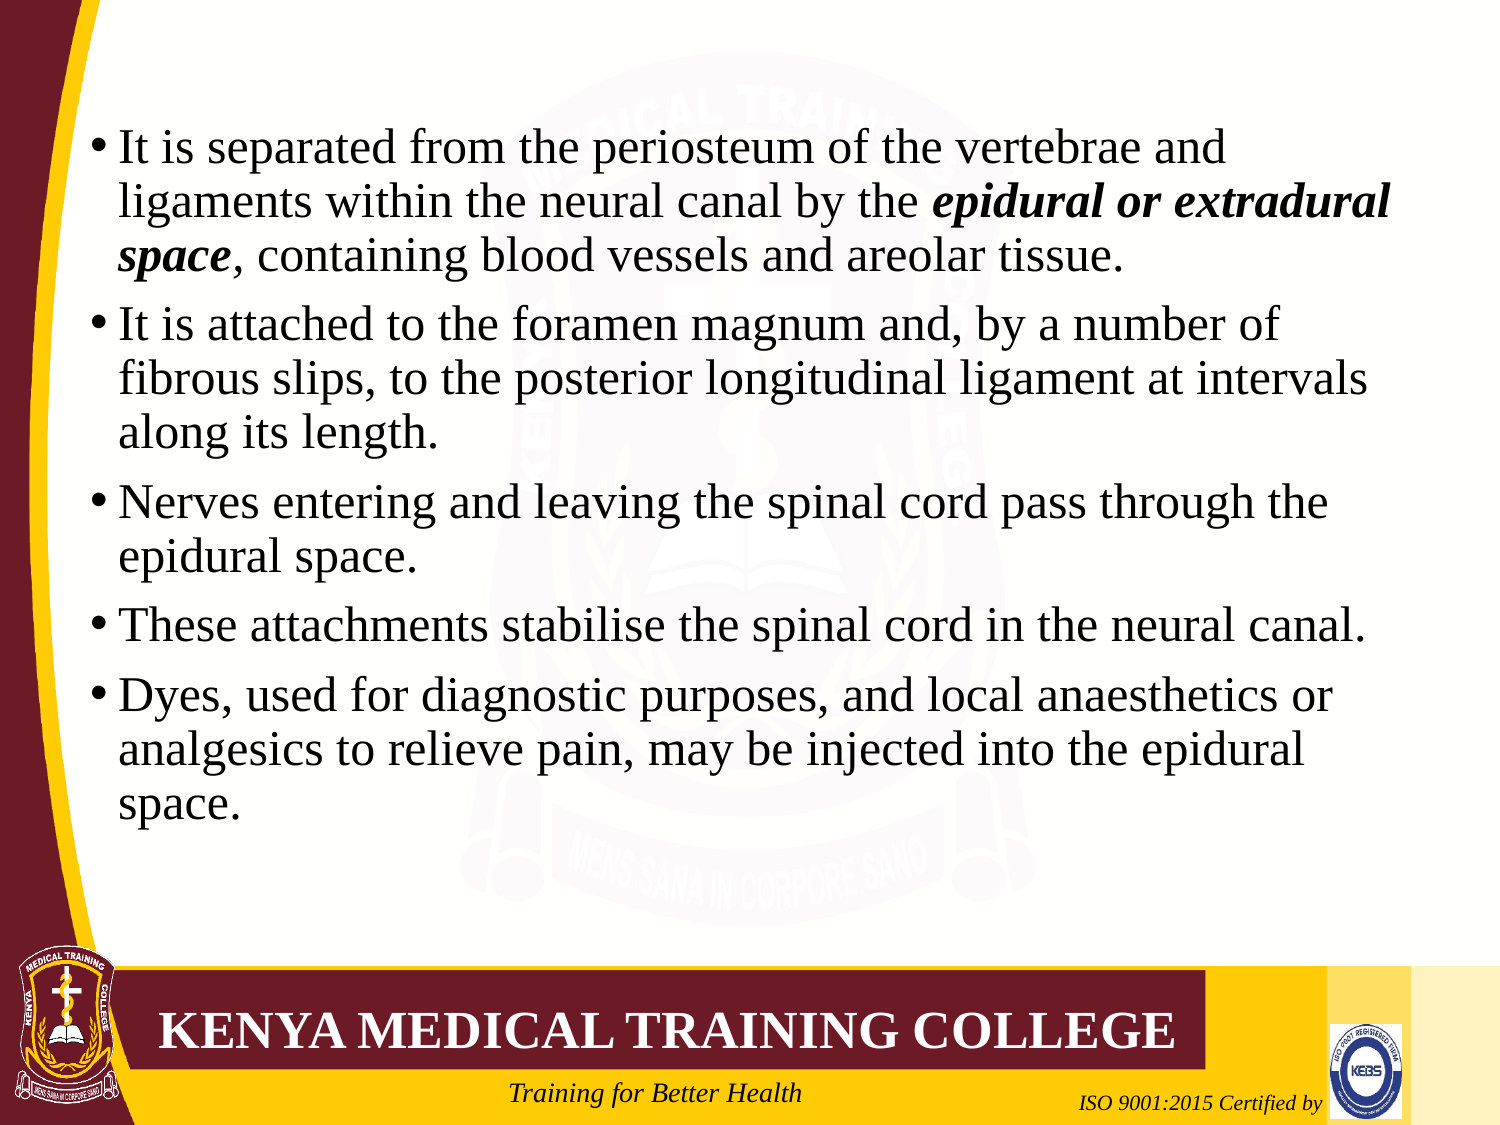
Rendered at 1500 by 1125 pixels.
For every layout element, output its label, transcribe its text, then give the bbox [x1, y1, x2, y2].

picture [0, 0, 1500, 1125]
list It is separated from the periosteum of the vertebrae and ligaments within the neural canal by the epidural or extradural space, containing blood vessels and areolar tissue. It is attached to the foramen magnum and, by a number of fibrous slips, to the posterior longitudinal ligament at intervals along its length. Nerves entering and leaving the spinal cord pass through the epidural space. These attachments stabilise the spinal cord in the neural canal. Dyes, used for diagnostic purposes, and local anaesthetics or analgesics to relieve pain, may be injected into the epidural space. [75, 112, 1425, 1063]
